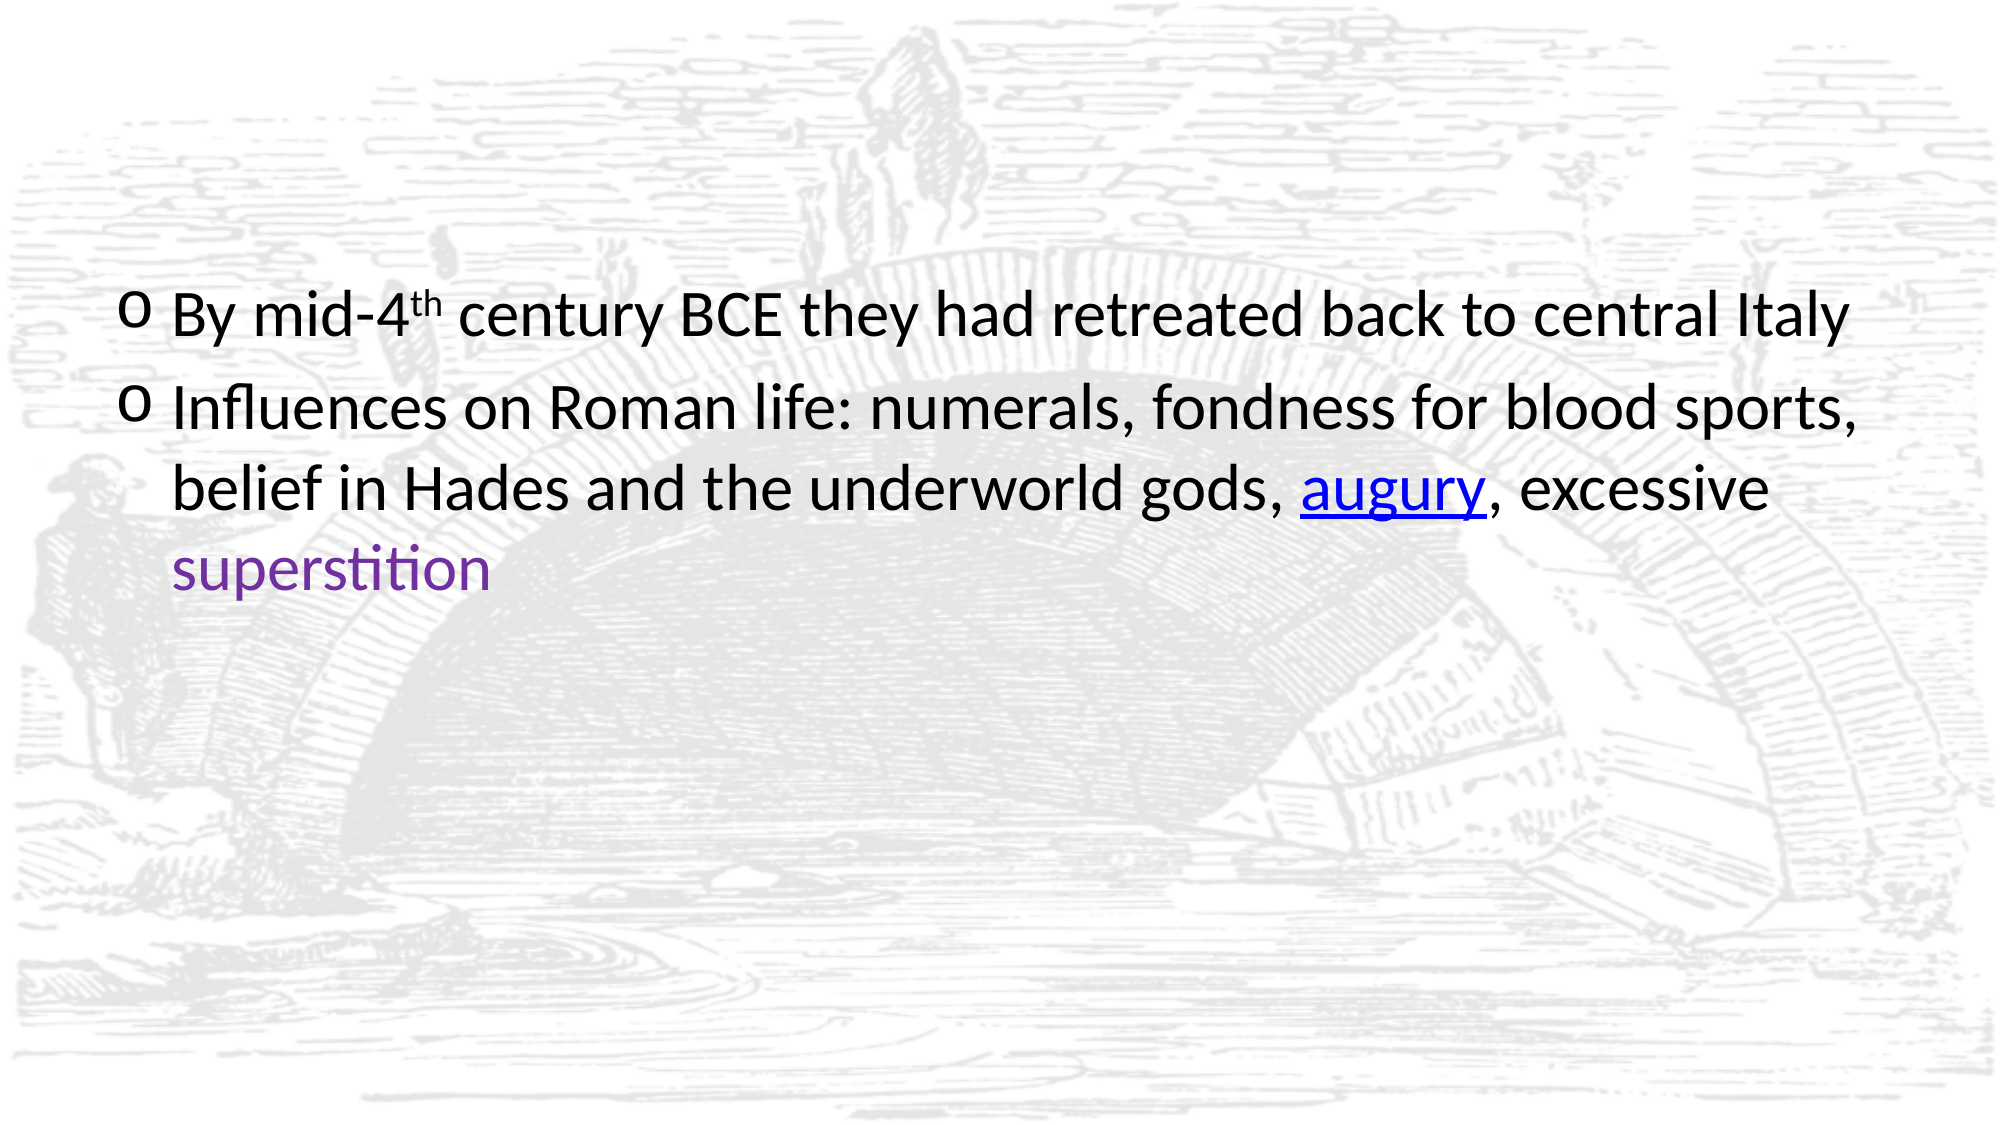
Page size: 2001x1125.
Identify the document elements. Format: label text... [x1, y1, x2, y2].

list By mid-4th century BCE they had retreated back to central Italy Influences on Roman life: numerals, fondness for blood sports, belief in Hades and the underworld gods, augury, excessive superstition [99, 262, 1900, 1005]
